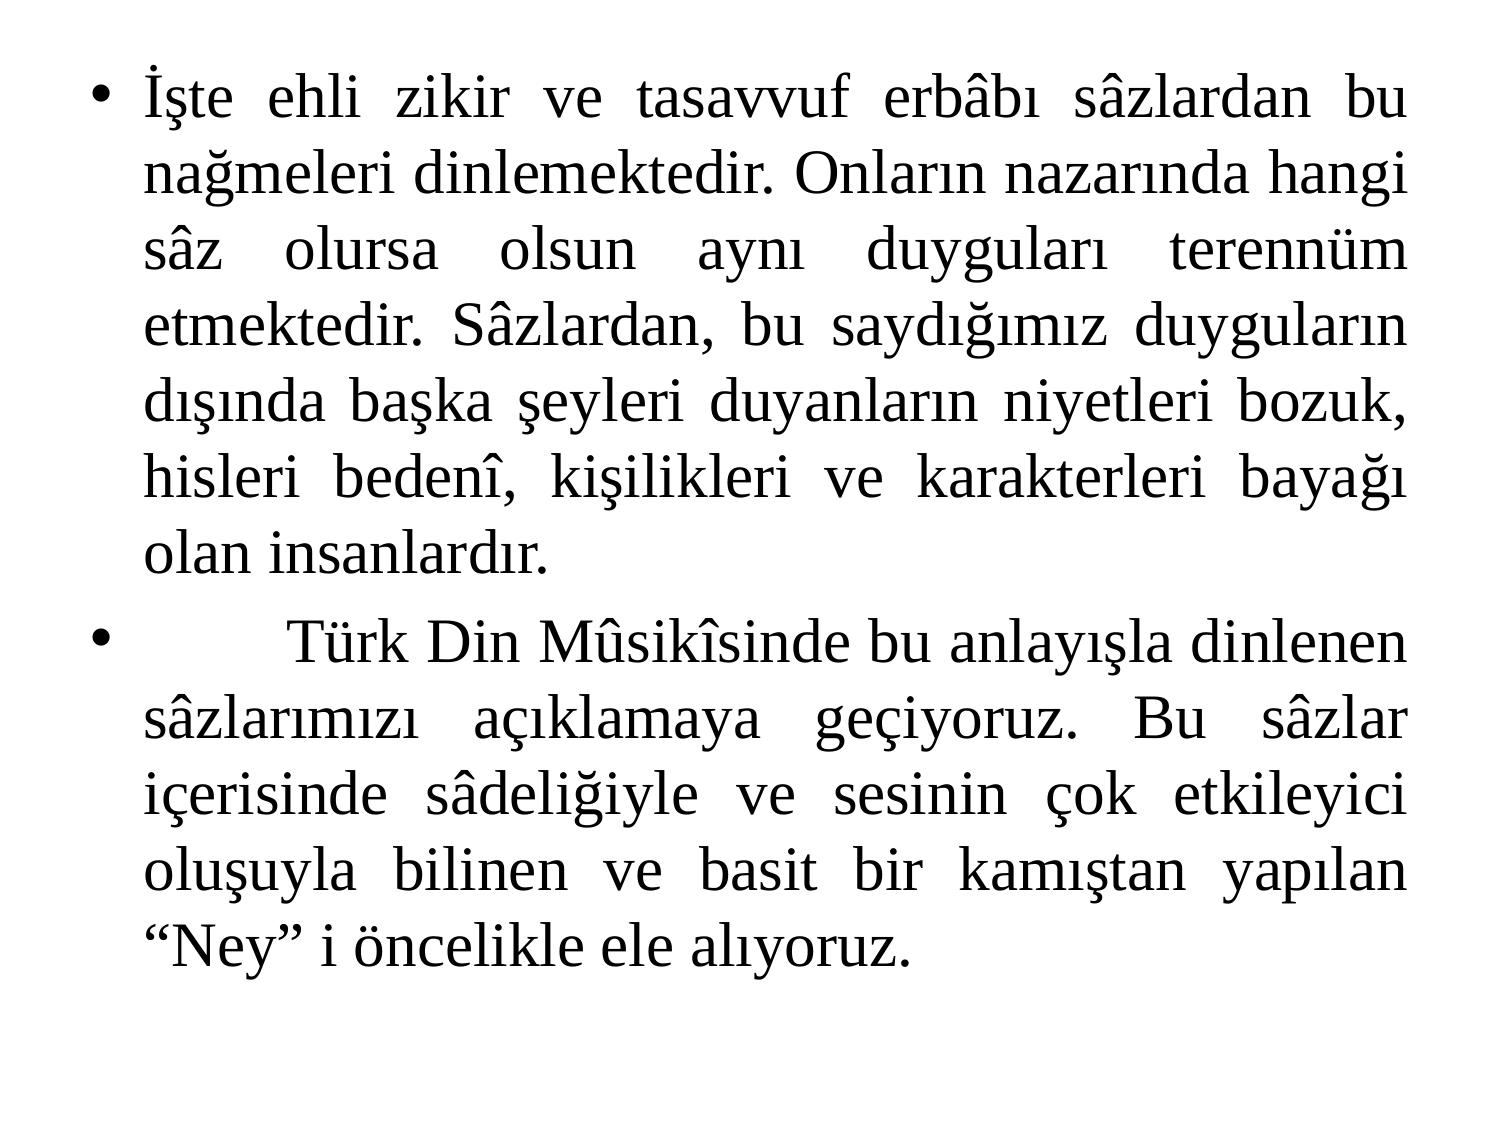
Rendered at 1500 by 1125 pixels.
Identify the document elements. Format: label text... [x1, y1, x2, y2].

list İşte ehli zikir ve tasavvuf erbâbı sâzlardan bu nağmeleri dinlemektedir. Onların nazarında hangi sâz olursa olsun aynı duyguları terennüm etmektedir. Sâzlardan, bu saydığımız duyguların dışında başka şeyleri duyanların niyetleri bozuk, hisleri bedenî, kişilikleri ve karakterleri bayağı olan insanlardır. Türk Din Mûsikîsinde bu anlayışla dinlenen sâzlarımızı açıklamaya geçiyoruz. Bu sâzlar içerisinde sâdeliğiyle ve sesinin çok etkileyici oluşuyla bilinen ve basit bir kamıştan yapılan “Ney” i öncelikle ele alıyoruz. [75, 46, 1425, 1005]
